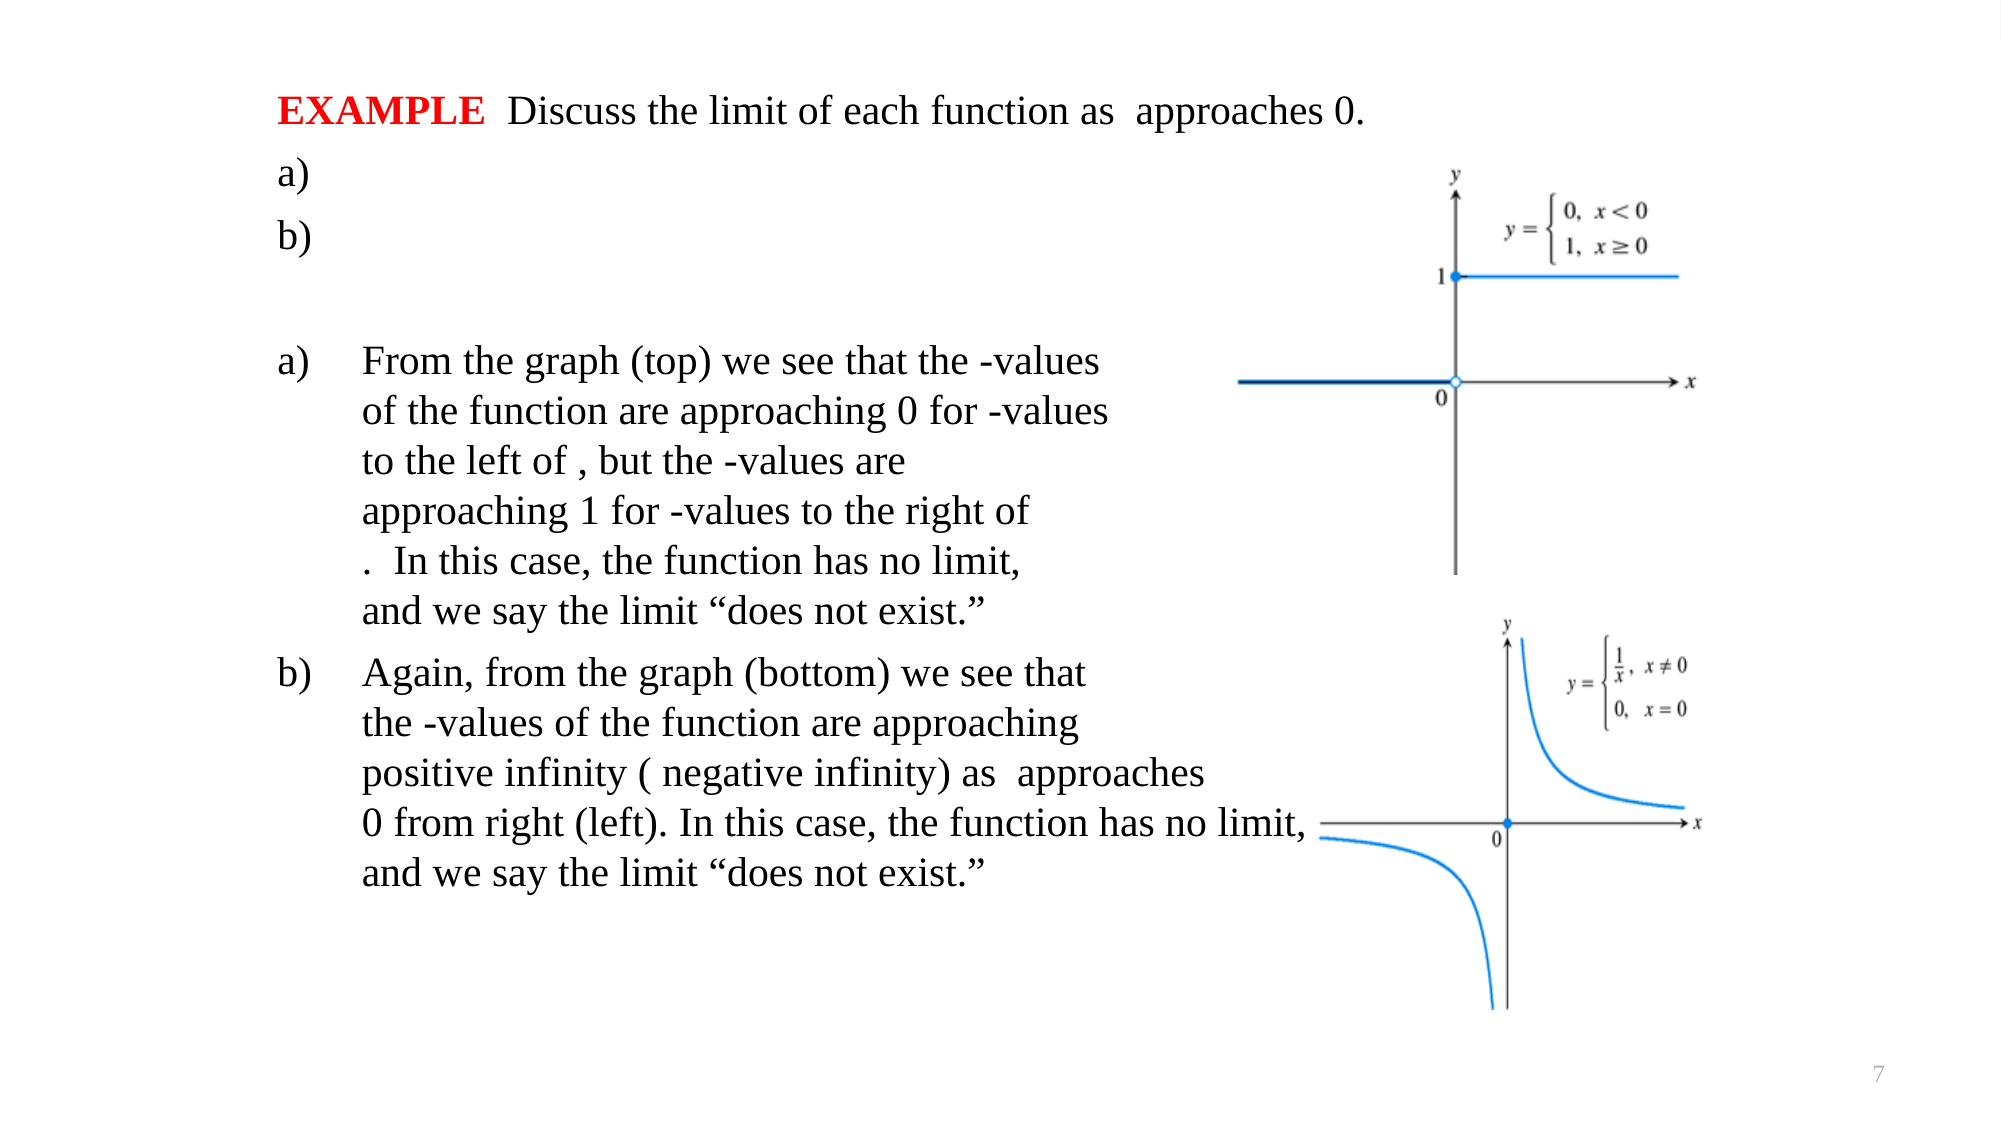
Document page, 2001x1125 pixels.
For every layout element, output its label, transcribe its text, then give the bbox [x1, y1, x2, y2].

picture [1224, 162, 1713, 576]
slide_number 7 [1433, 1042, 1900, 1103]
picture [1312, 612, 1713, 1010]
